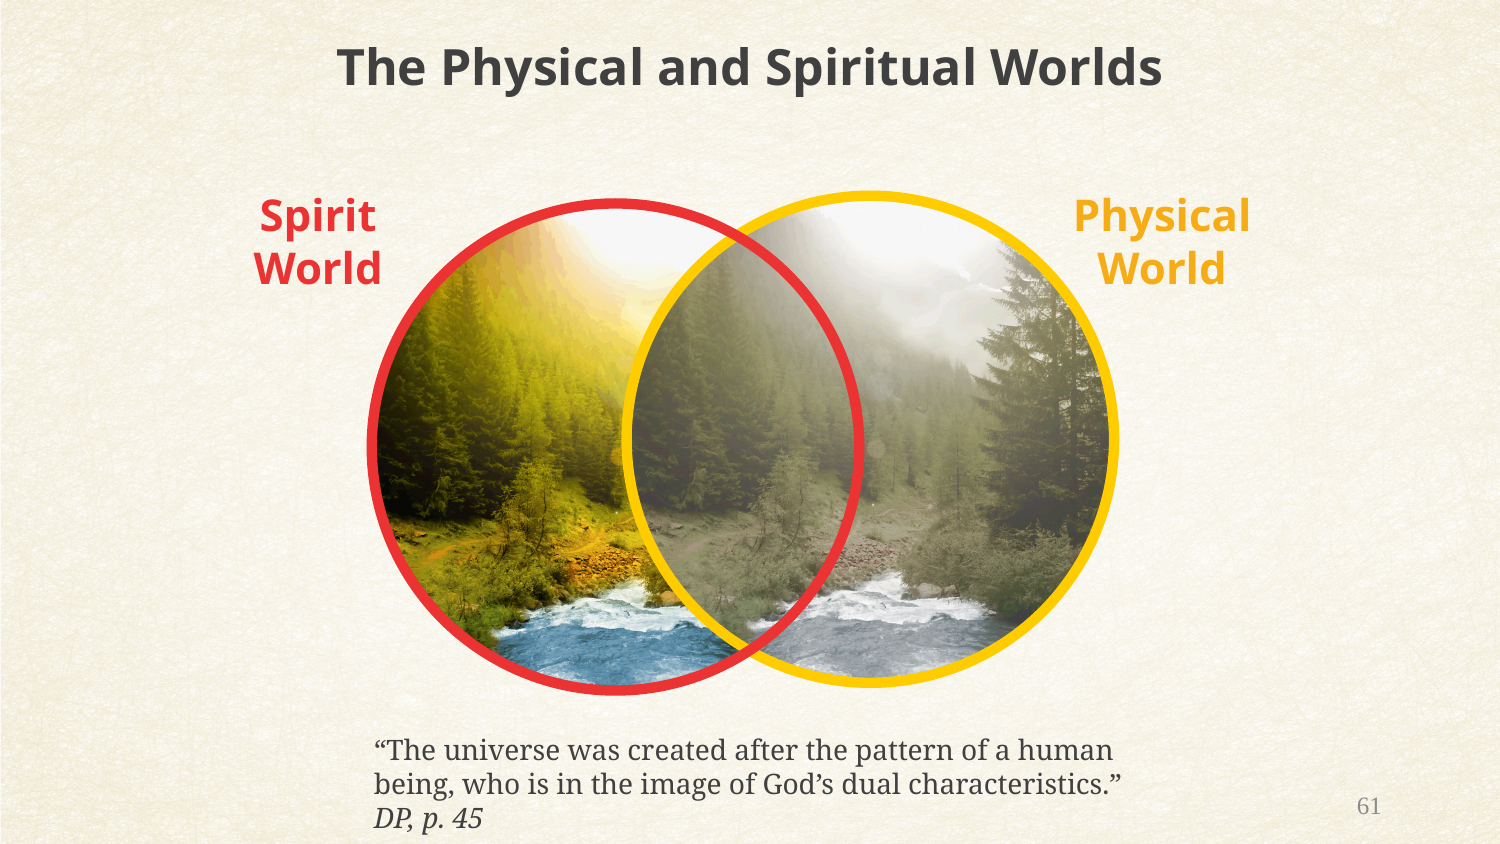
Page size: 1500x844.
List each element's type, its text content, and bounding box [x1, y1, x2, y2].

picture [0, 0, 1500, 844]
text_box Spirit World [215, 182, 422, 299]
text_box The Physical and Spiritual Worlds [187, 28, 1313, 148]
slide_number 61 [1059, 782, 1397, 828]
text_box “The universe was created after the pattern of a human being, who is in the image of God’s dual characteristics.” DP, p. 45 [358, 725, 1163, 842]
text_box Physical World [1040, 182, 1285, 299]
